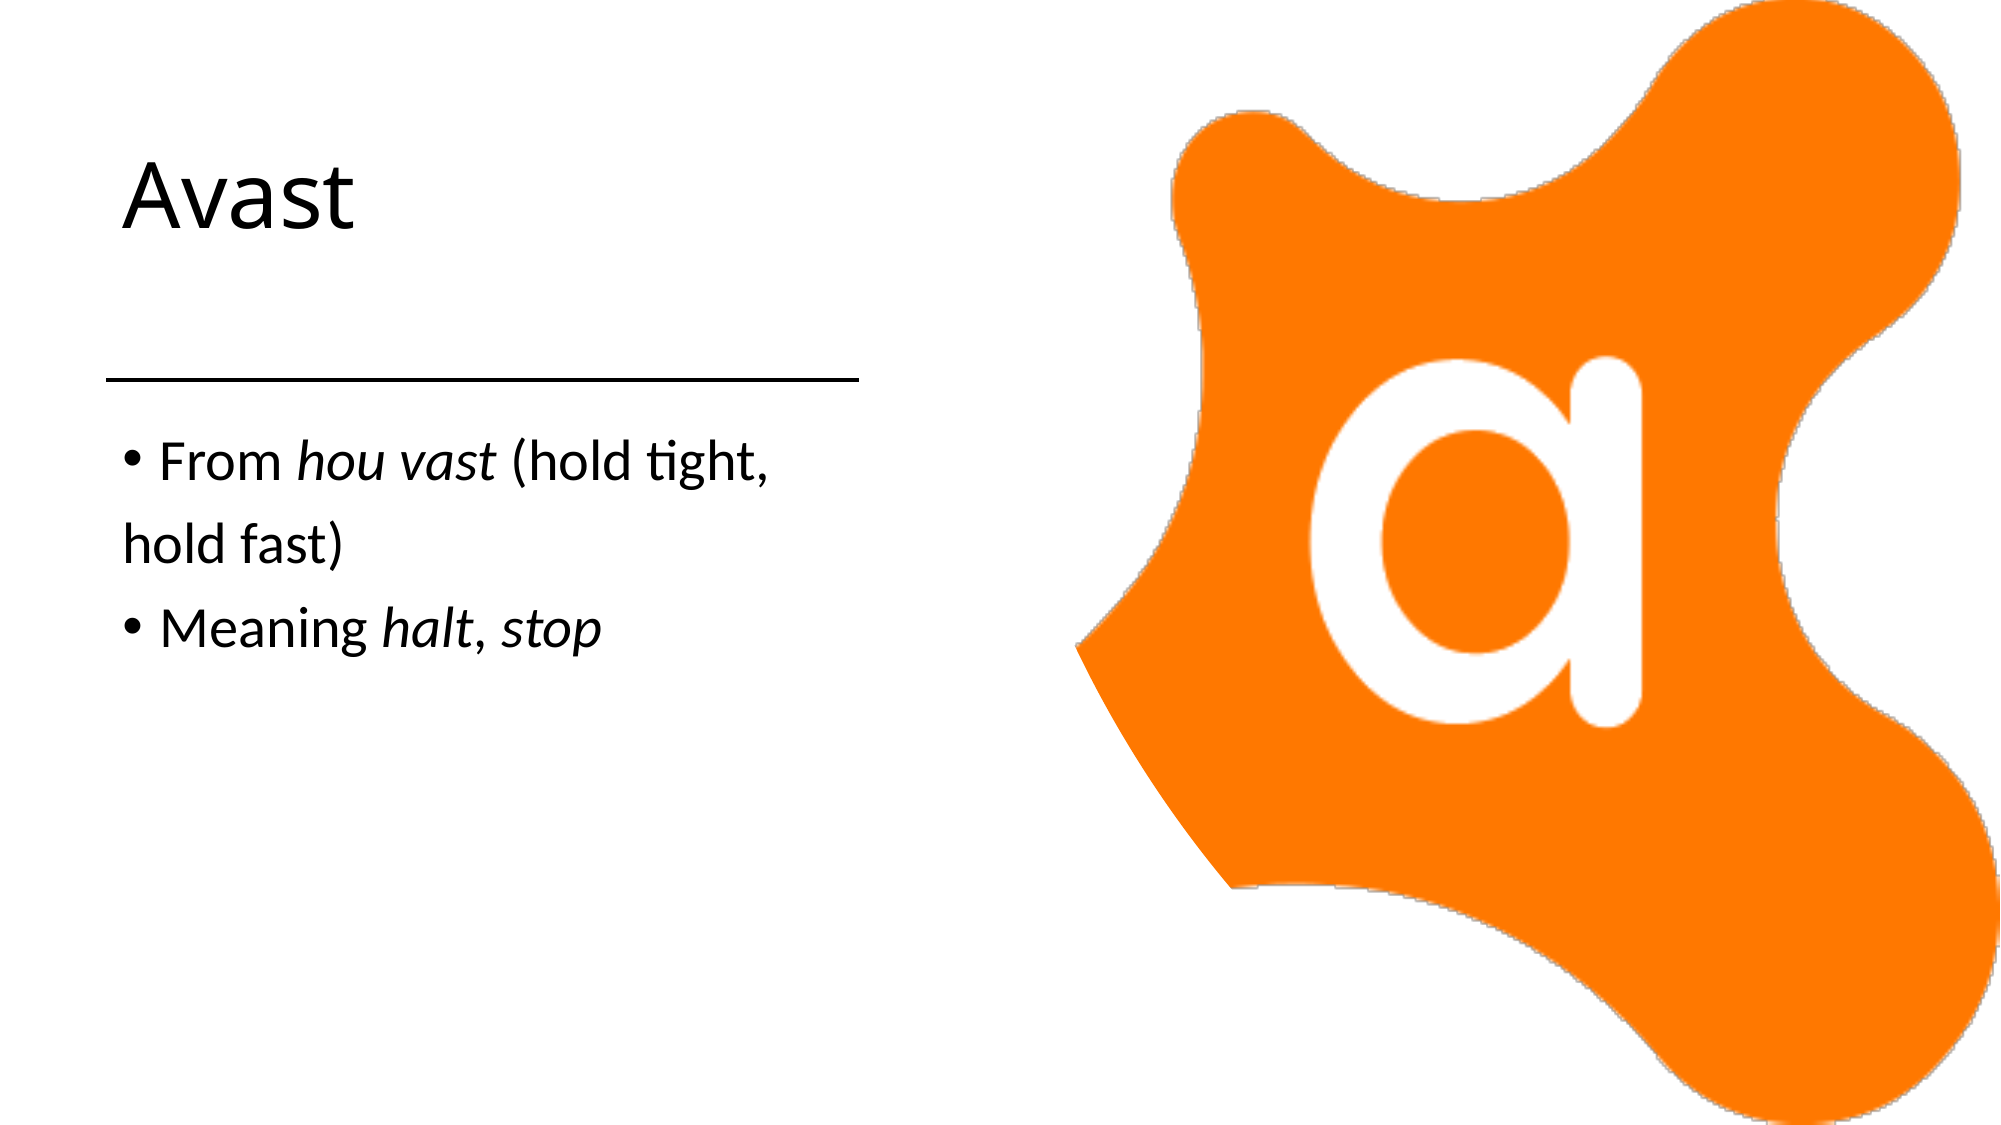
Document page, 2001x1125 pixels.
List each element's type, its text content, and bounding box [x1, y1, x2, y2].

list From hou vast (hold tight, hold fast) Meaning halt, stop [107, 422, 948, 991]
picture [964, 0, 2000, 1125]
title Avast [107, 59, 948, 338]
